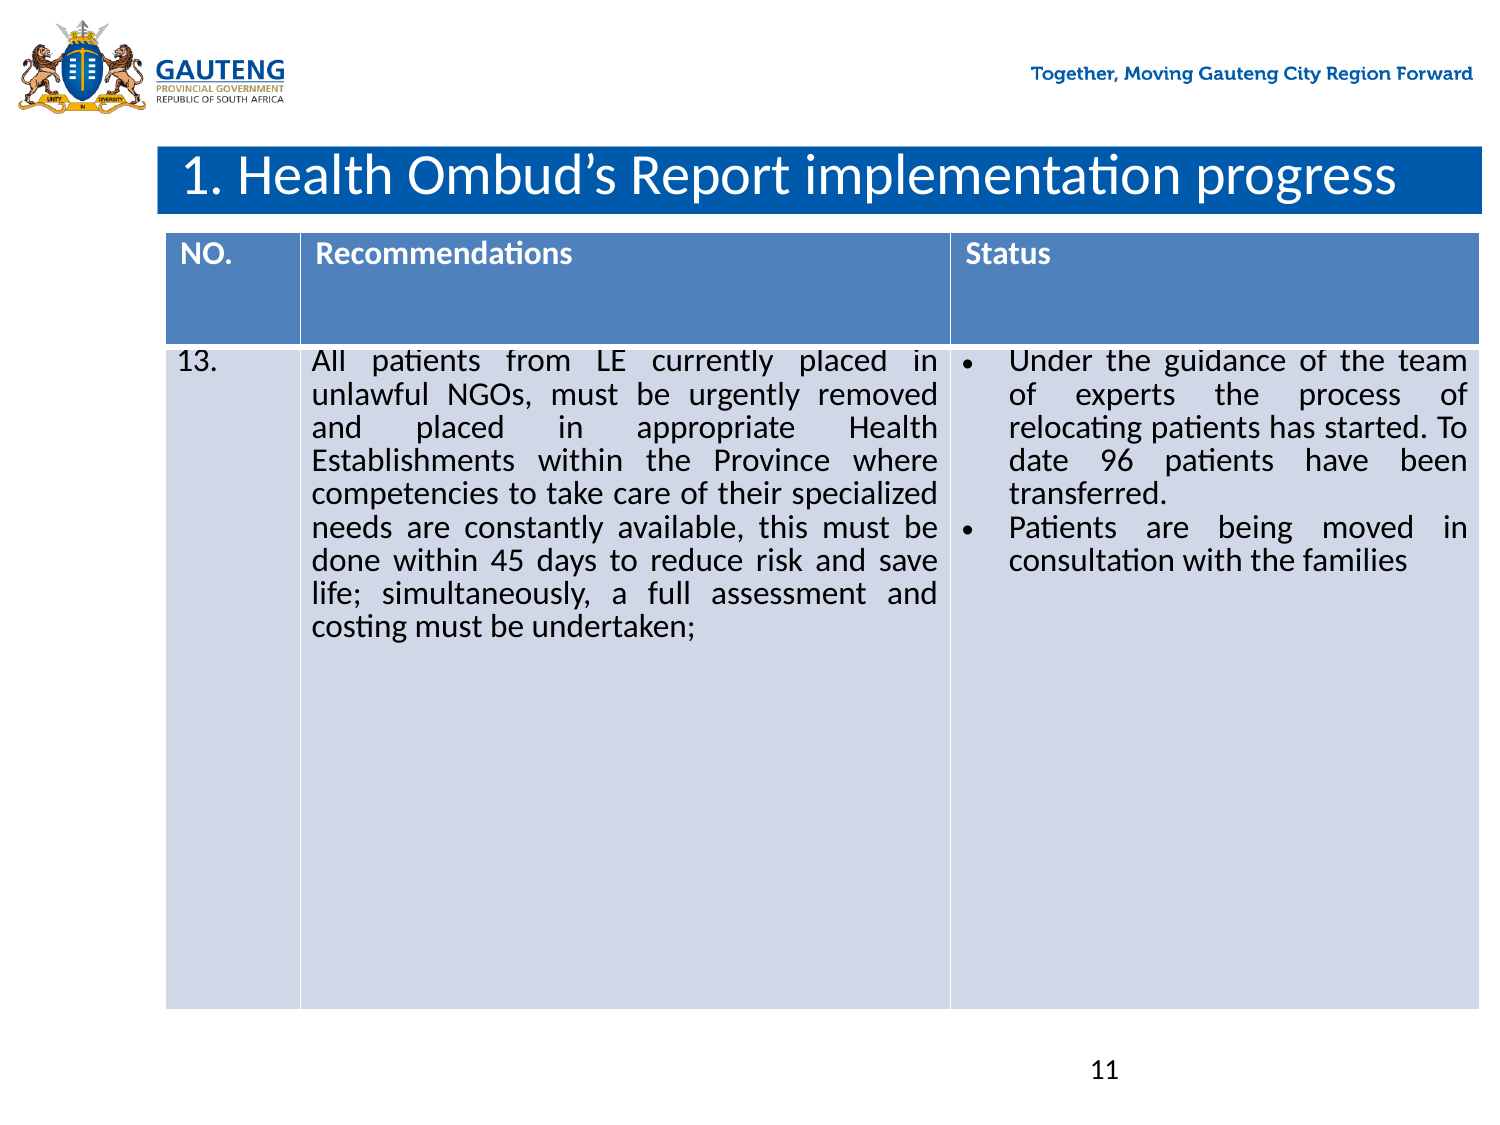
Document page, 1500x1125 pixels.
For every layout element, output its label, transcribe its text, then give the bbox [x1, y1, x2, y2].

picture [0, 0, 1500, 1125]
table_header Recommendations [301, 233, 950, 344]
table_cell 13. [166, 350, 300, 1009]
table_header NO. [166, 233, 300, 344]
table_cell Under the guidance of the team of experts the process of relocating patients has started. To date 96 patients have been transferred. Patients are being moved in consultation with the families [951, 350, 1479, 1009]
title 1. Health Ombud’s Report implementation progress [165, 136, 1480, 207]
table_cell All patients from LE currently placed in unlawful NGOs, must be urgently removed and placed in appropriate Health Establishments within the Province where competencies to take care of their specialized needs are constantly available, this must be done within 45 days to reduce risk and save life; simultaneously, a full assessment and costing must be undertaken; [301, 350, 950, 1009]
table_header Status [951, 233, 1479, 344]
slide_number 11 [1074, 1042, 1425, 1103]
